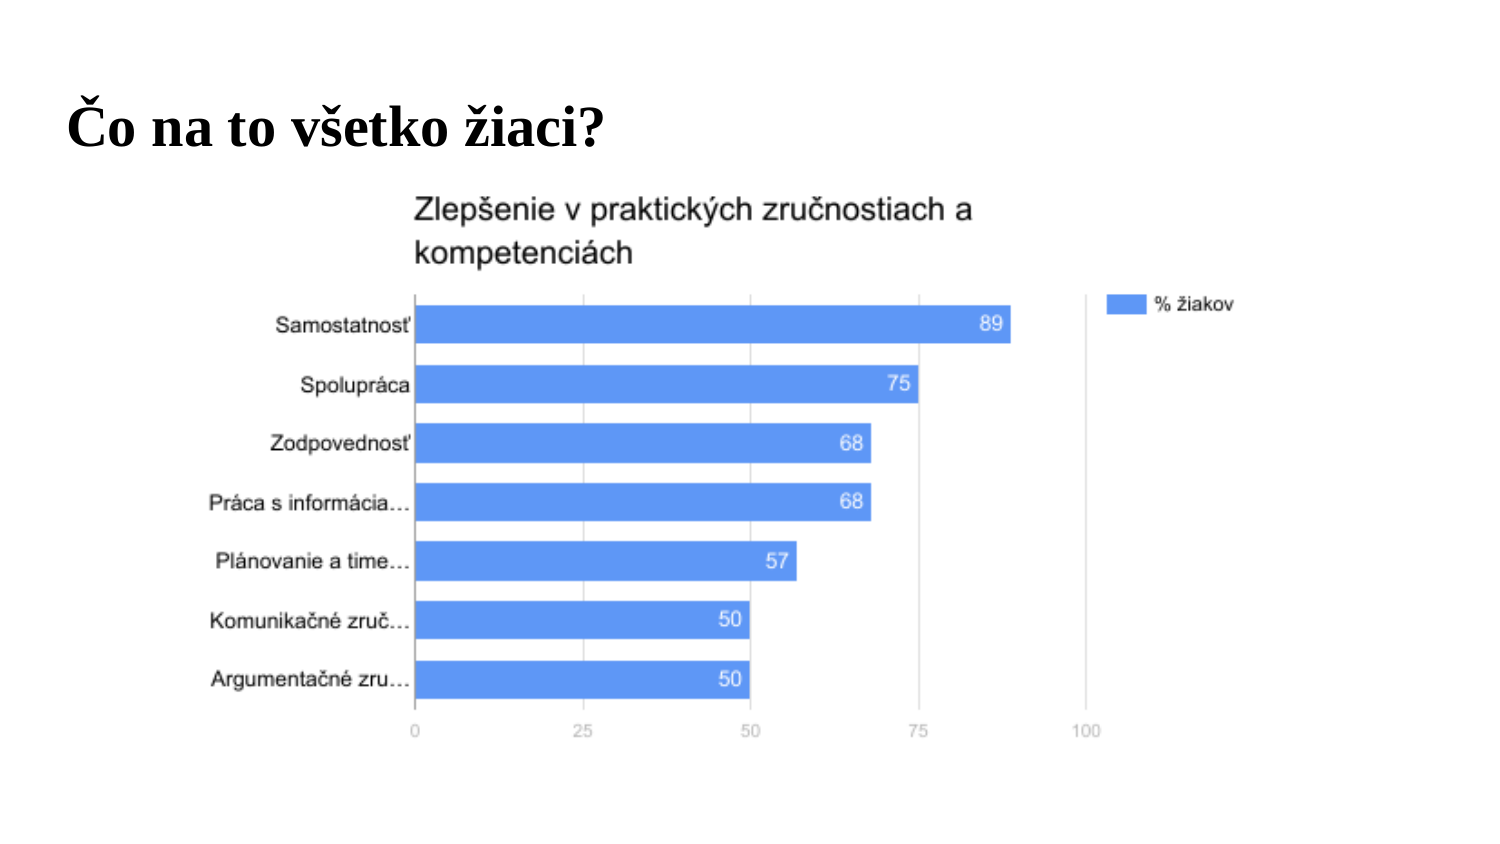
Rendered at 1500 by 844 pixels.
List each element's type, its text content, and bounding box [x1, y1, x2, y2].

picture [206, 166, 1294, 839]
title Čo na to všetko žiaci? [51, 72, 1449, 167]
